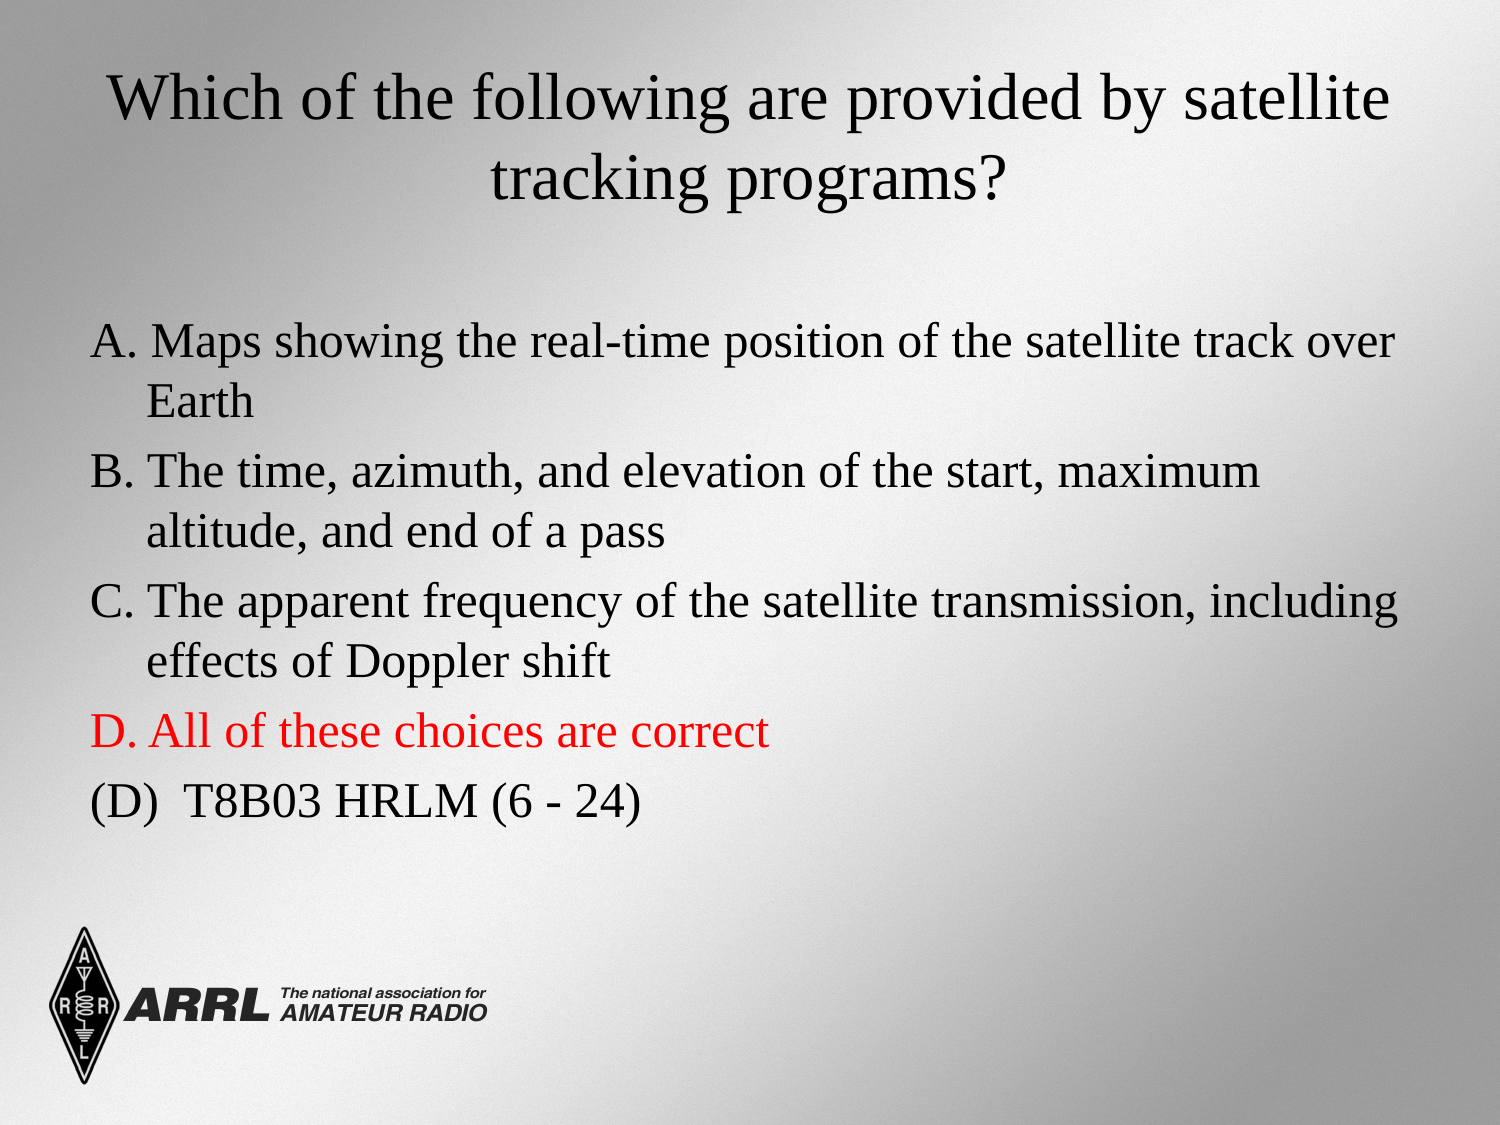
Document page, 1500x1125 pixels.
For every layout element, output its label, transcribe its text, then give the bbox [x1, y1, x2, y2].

list A. Maps showing the real-time position of the satellite track over Earth B. The time, azimuth, and elevation of the start, maximum altitude, and end of a pass C. The apparent frequency of the satellite transmission, including effects of Doppler shift D. All of these choices are correct (D) T8B03 HRLM (6 - 24) [75, 299, 1425, 1005]
title Which of the following are provided by satellite tracking programs? [75, 45, 1425, 233]
picture [0, 0, 1500, 1125]
